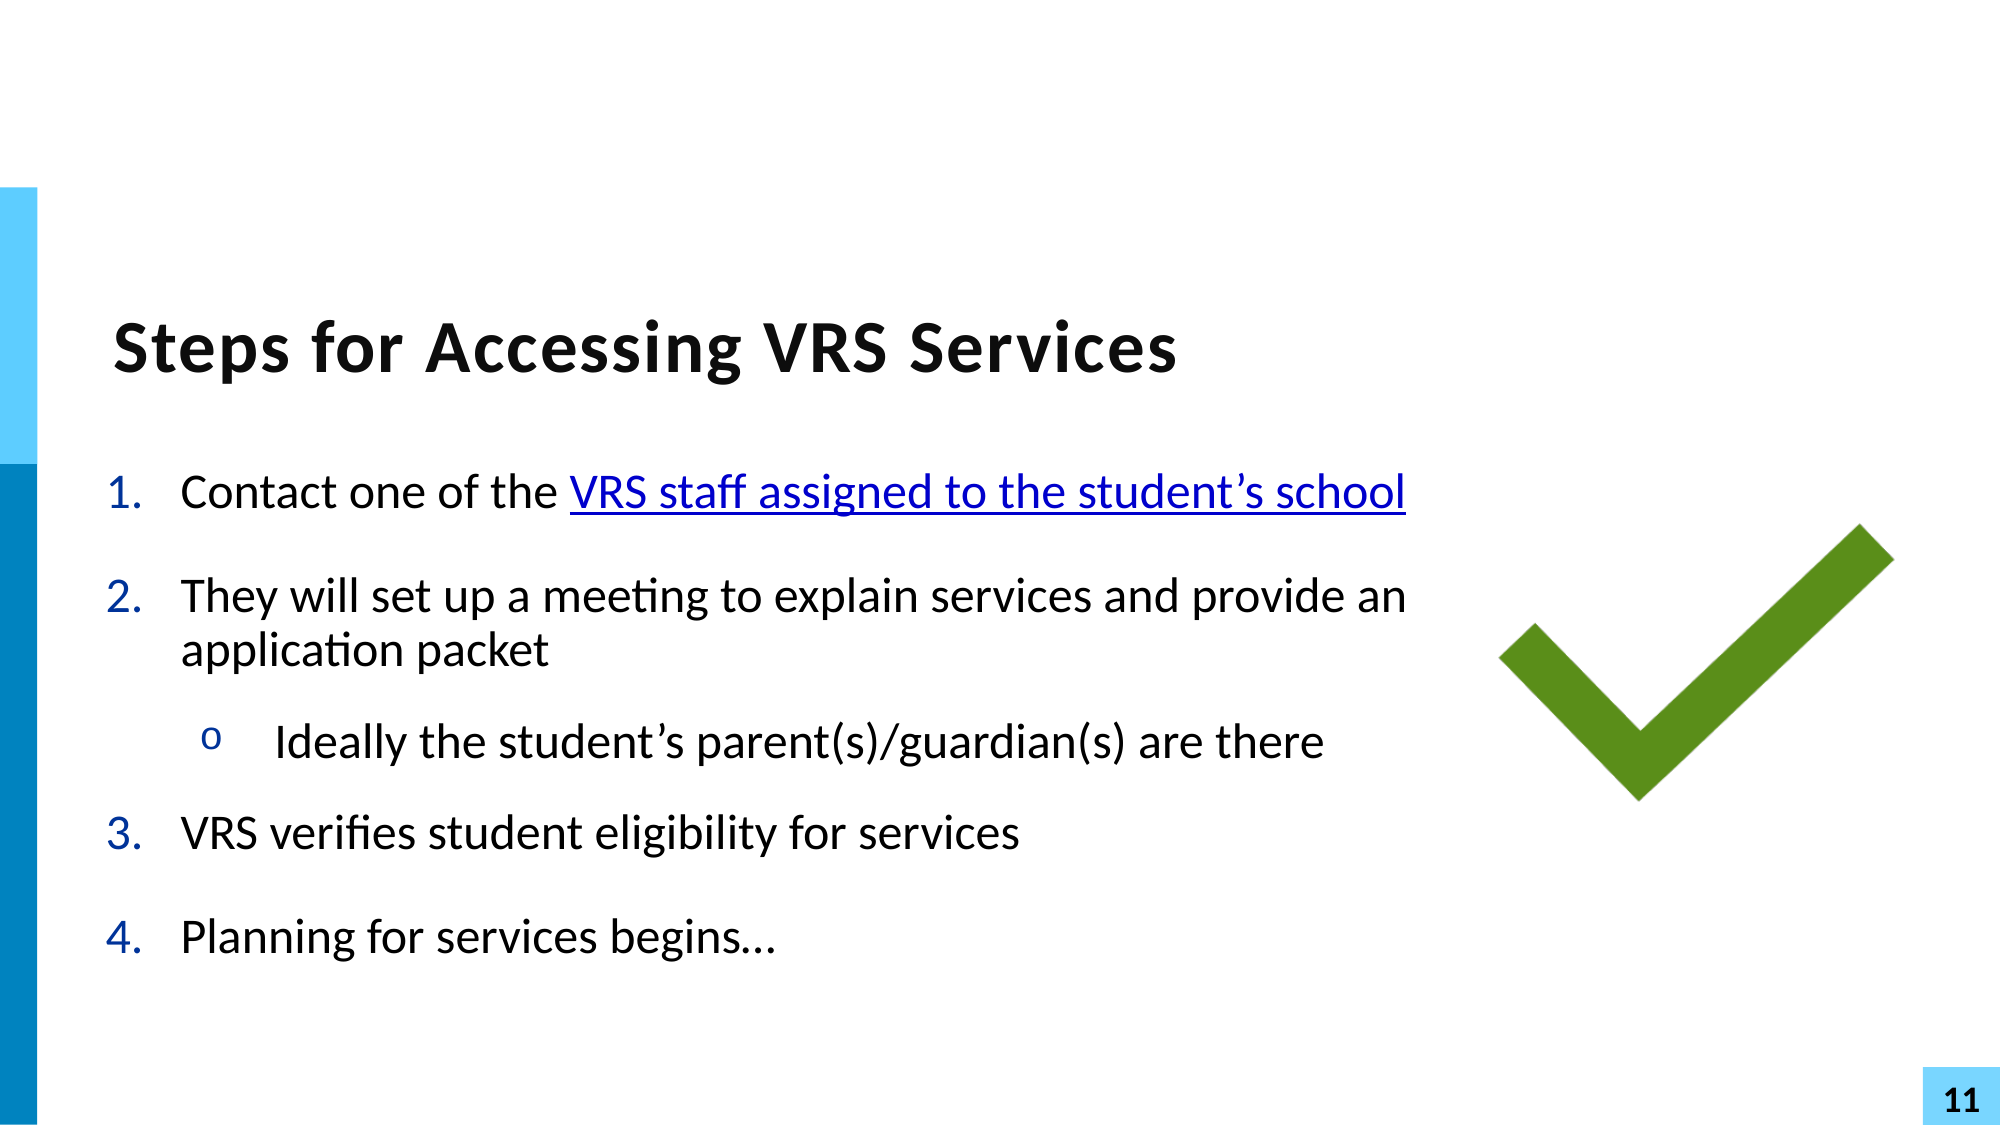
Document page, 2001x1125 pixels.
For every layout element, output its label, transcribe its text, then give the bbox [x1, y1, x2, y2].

picture [1491, 456, 1903, 868]
list Contact one of the VRS staff assigned to the student’s school They will set up a meeting to explain services and provide an application packet Ideally the student’s parent(s)/guardian(s) are there VRS verifies student eligibility for services Planning for services begins… [98, 457, 1454, 1078]
title Steps for Accessing VRS Services [98, 258, 1904, 444]
